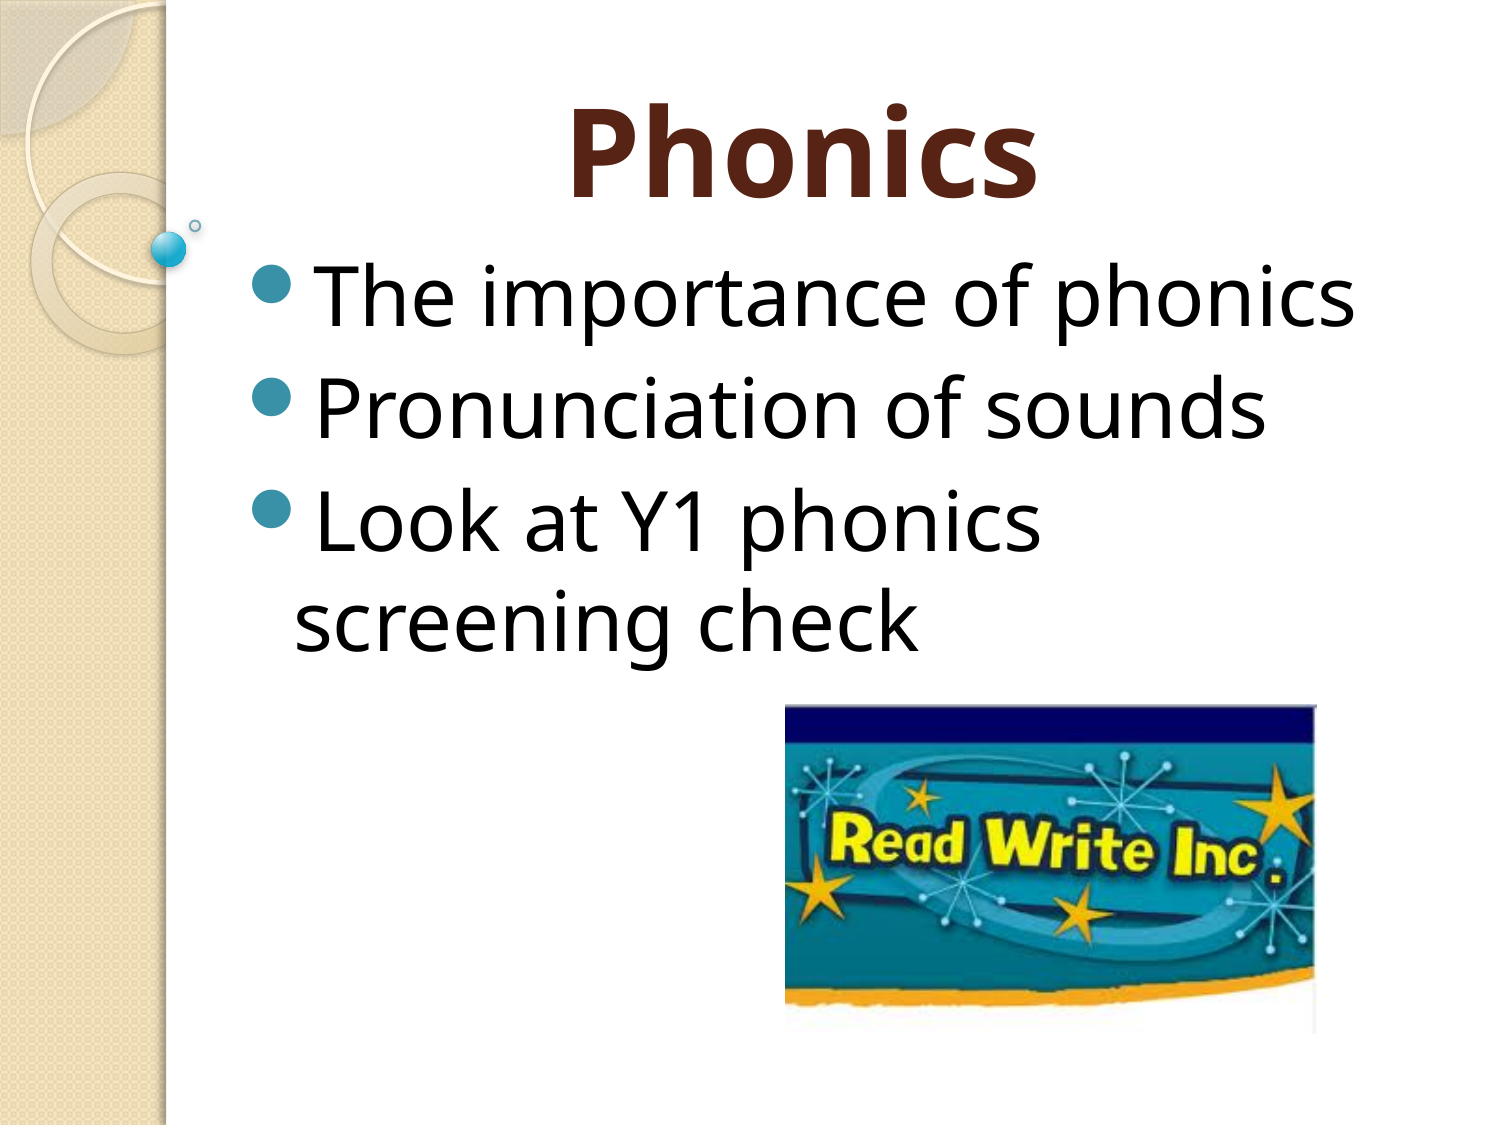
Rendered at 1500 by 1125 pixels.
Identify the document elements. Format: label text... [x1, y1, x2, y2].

text_box The importance of phonics Pronunciation of sounds Look at Y1 phonics screening check [218, 235, 1449, 1024]
picture [785, 703, 1317, 1035]
title Phonics [194, 66, 1410, 230]
